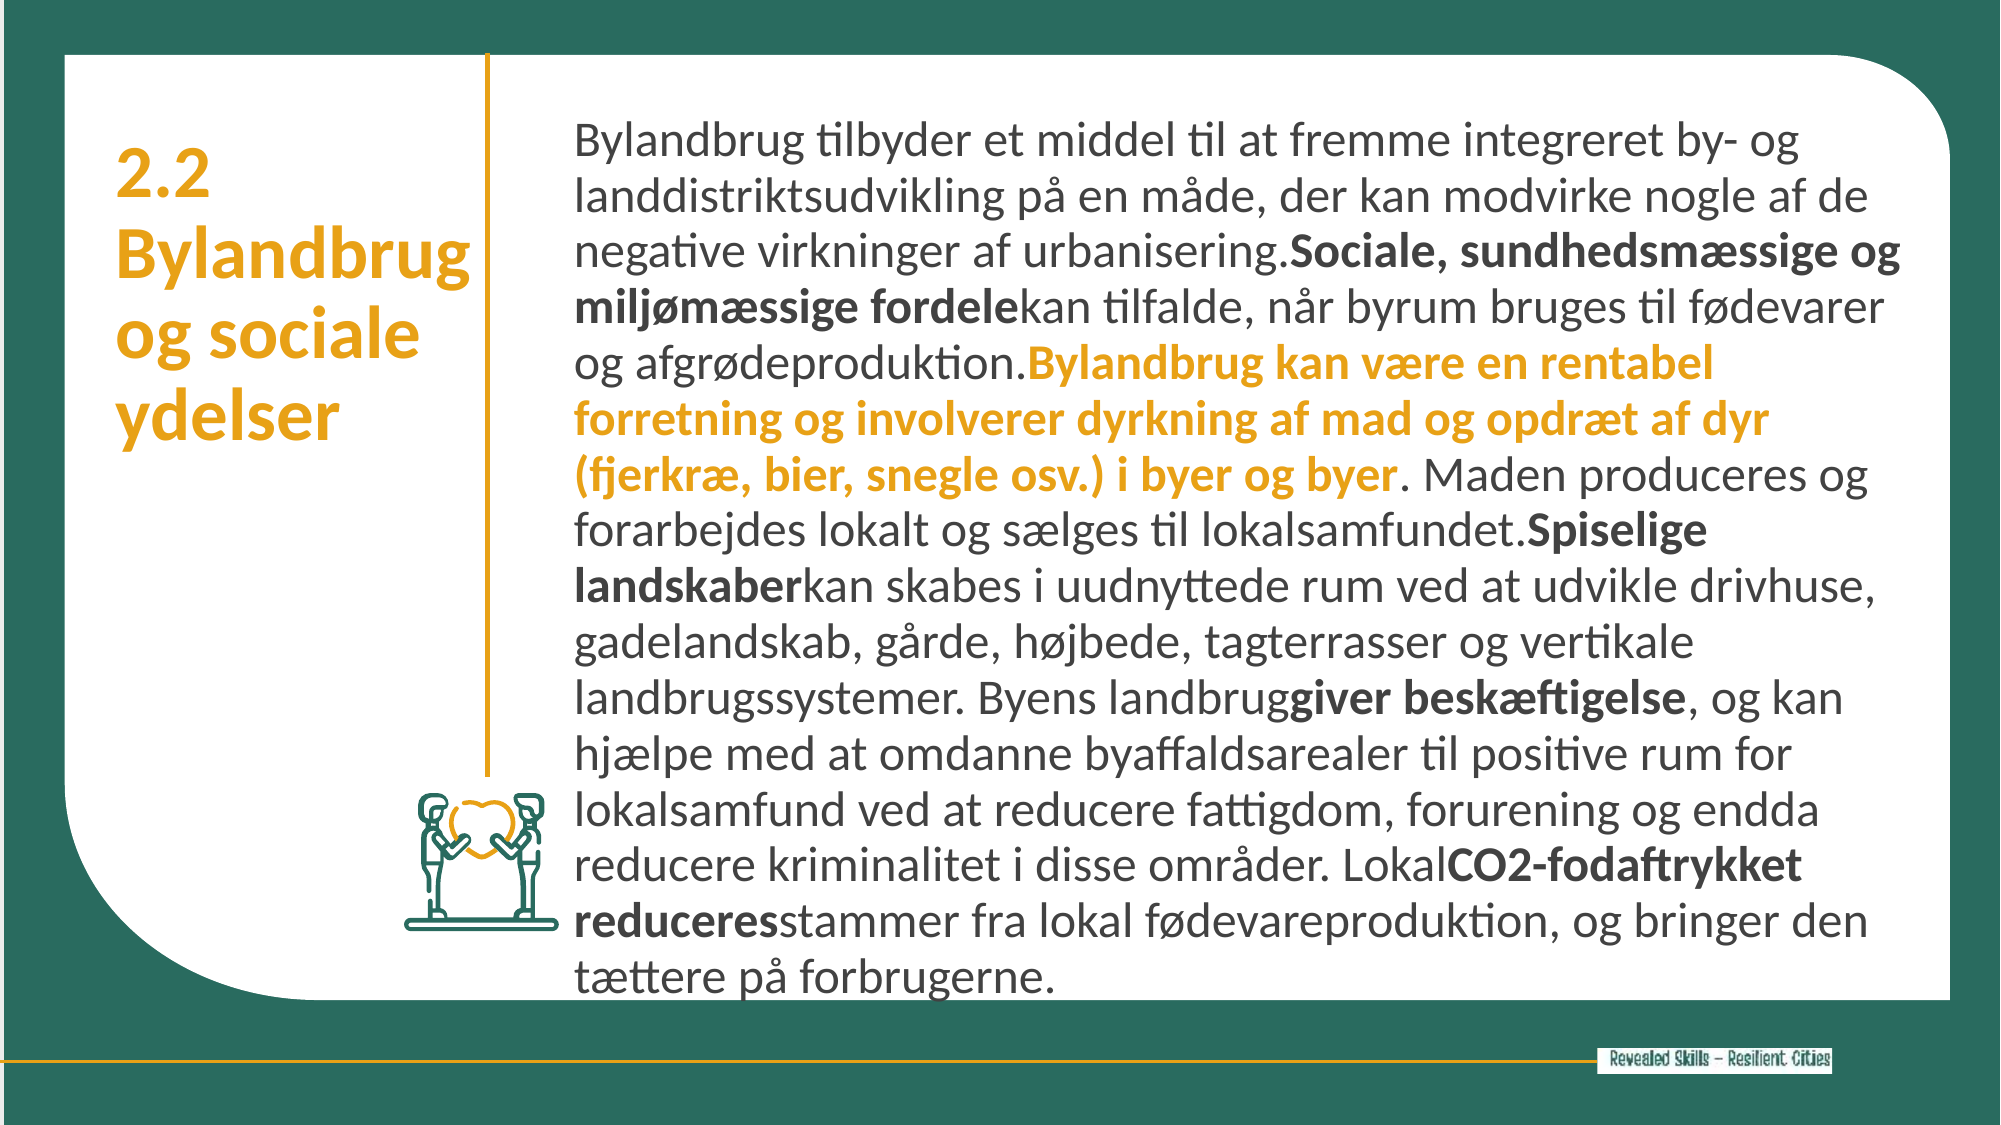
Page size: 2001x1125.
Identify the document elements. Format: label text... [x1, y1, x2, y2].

picture [1597, 1048, 1833, 1074]
list Bylandbrug tilbyder et middel til at fremme integreret by- og landdistriktsudvikling på en måde, der kan modvirke nogle af de negative virkninger af urbanisering.Sociale, sundhedsmæssige og miljømæssige fordelekan tilfalde, når byrum bruges til fødevarer og afgrødeproduktion.Bylandbrug kan være en rentabel forretning og involverer dyrkning af mad og opdræt af dyr (fjerkræ, bier, snegle osv.) i byer og byer. Maden produceres og forarbejdes lokalt og sælges til lokalsamfundet.Spiselige landskaberkan skabes i uudnyttede rum ved at udvikle drivhuse, gadelandskab, gårde, højbede, tagterrasser og vertikale landbrugssystemer. Byens landbruggiver beskæftigelse, og kan hjælpe med at omdanne byaffaldsarealer til positive rum for lokalsamfund ved at reducere fattigdom, forurening og endda reducere kriminalitet i disse områder. LokalCO2-fodaftrykket reduceresstammer fra lokal fødevareproduktion, og bringer den tættere på forbrugerne. [559, 103, 1941, 968]
list 2.2 Bylandbrug og sociale ydelser [490, 124, 502, 257]
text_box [404, 793, 559, 932]
list 2.2 Bylandbrug og sociale ydelser [100, 124, 485, 257]
